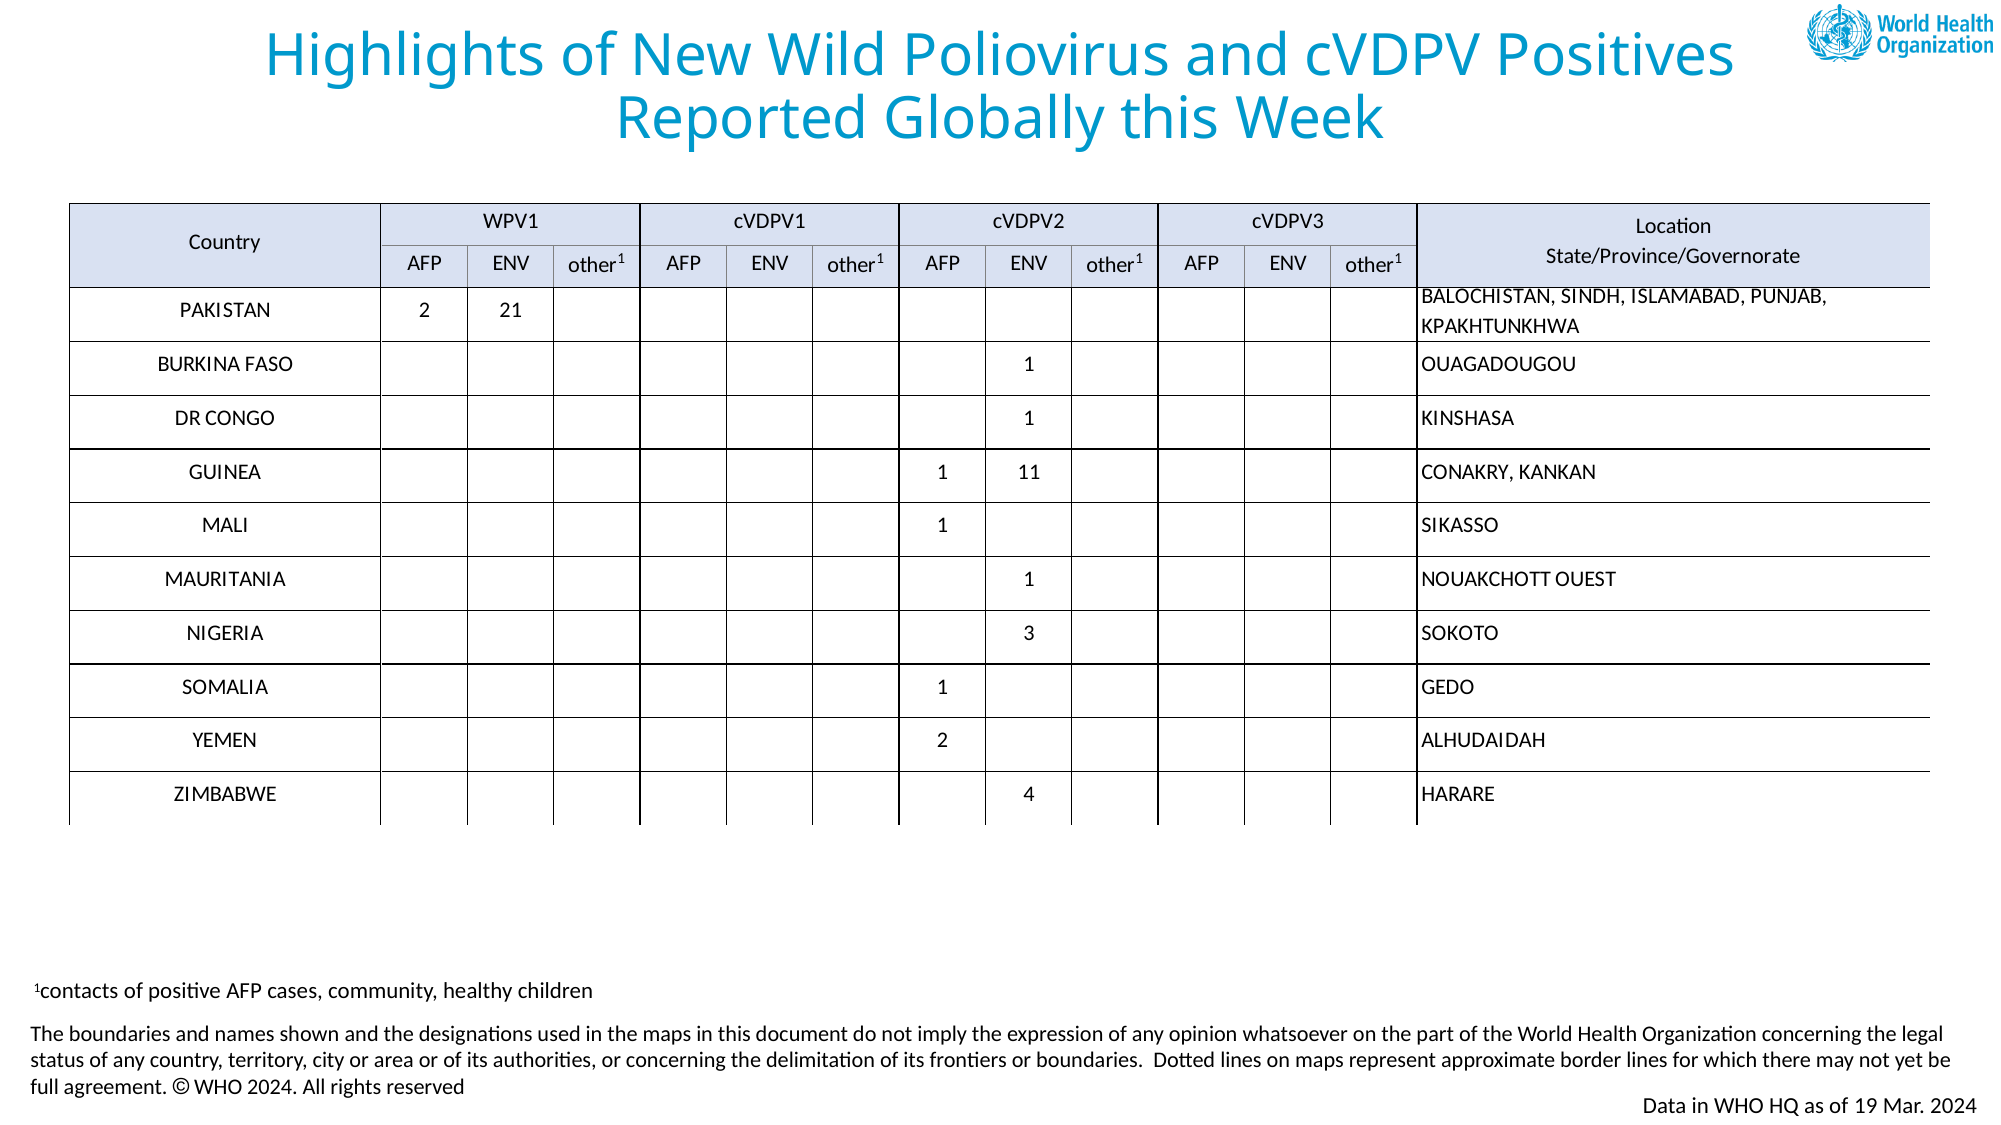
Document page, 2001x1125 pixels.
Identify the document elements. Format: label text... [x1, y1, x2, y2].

picture [68, 203, 1932, 826]
picture [1807, 4, 1993, 62]
text_box 1contacts of positive AFP cases, community, healthy children [18, 968, 610, 1011]
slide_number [1600, 1083, 1993, 1125]
text_box The boundaries and names shown and the designations used in the maps in this document do not imply the expression of any opinion whatsoever on the part of the World Health Organization concerning the legal status of any country, territory, city or area or of its authorities, or concerning the delimitation of its frontiers or boundaries. Dotted lines on maps represent approximate border lines for which there may not yet be full agreement.  WHO 2024. All rights reserved [15, 1011, 1977, 1107]
picture [1807, 40, 1833, 62]
text_box Highlights of New Wild Poliovirus and cVDPV Positives Reported Globally this Week [0, 0, 2000, 176]
